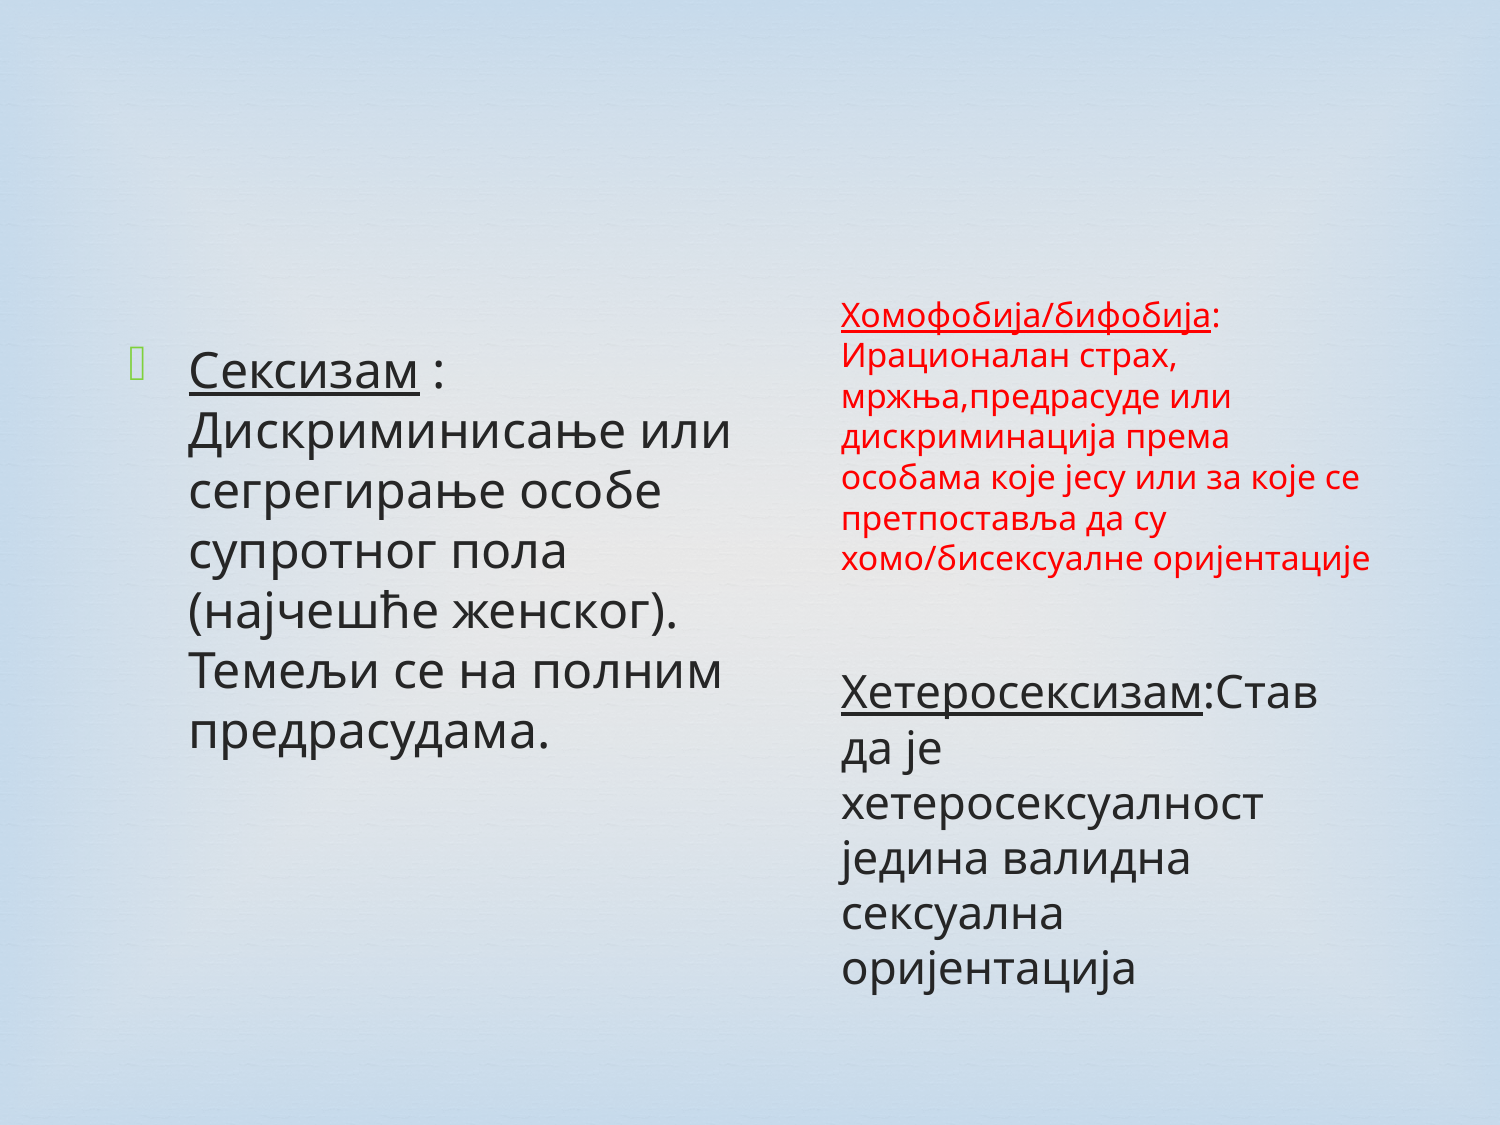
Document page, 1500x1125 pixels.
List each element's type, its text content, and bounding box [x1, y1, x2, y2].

list Хетеросексизам:Став да је хетеросексуалност једина валидна сексуална оријентација [825, 591, 1386, 1005]
list Сексизам : Дискриминисање или сегрегирање особе супротног пола (најчешће женског). Темељи се на полним предрасудама. [113, 91, 789, 1005]
title Хомофобија/бифобија: Ирационалан страх, мржња,предрасуде или дискриминација према особама које јесу или за које се претпоставља да су хомо/бисексуалне оријентације [825, 275, 1388, 585]
